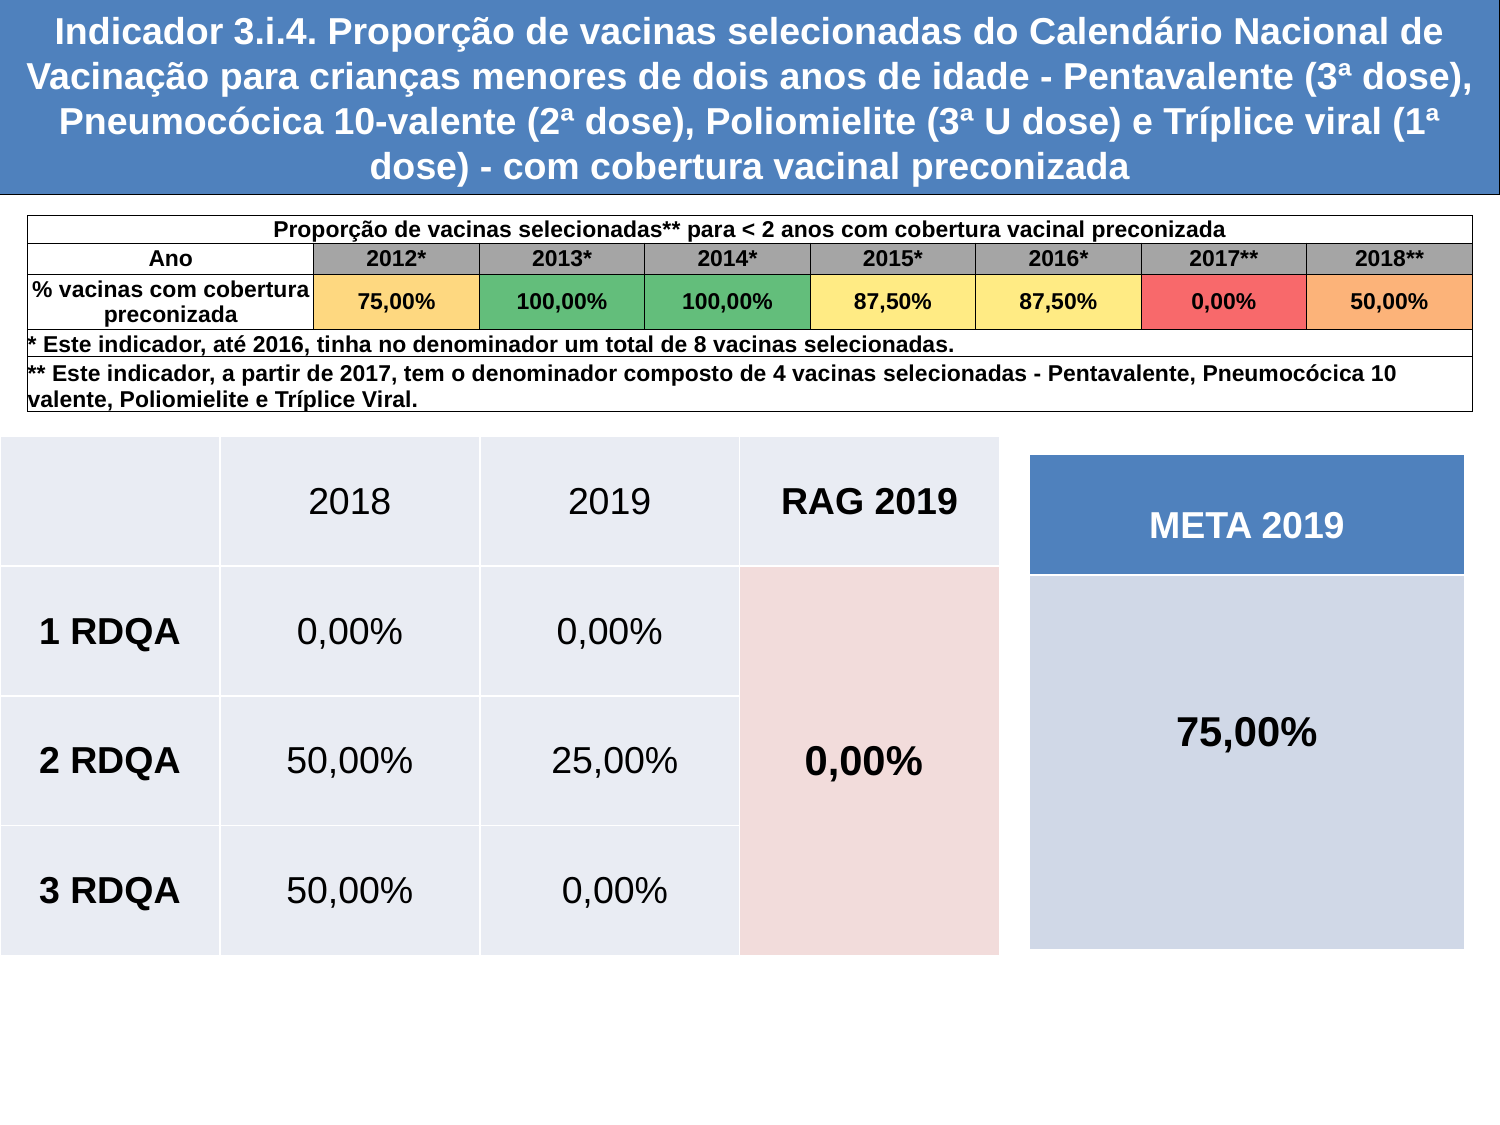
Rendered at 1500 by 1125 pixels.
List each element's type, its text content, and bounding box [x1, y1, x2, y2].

table_cell 0,00% [740, 567, 999, 955]
table_cell ** Este indicador, a partir de 2017, tem o denominador composto de 4 vacinas selecionadas - Pentavalente, Pneumocócica 10 valente, Poliomielite e Tríplice Viral. [28, 357, 1472, 411]
table_cell * Este indicador, até 2016, tinha no denominador um total de 8 vacinas selecionadas. [28, 330, 1472, 356]
table_header RAG 2019 [740, 437, 999, 565]
table_header Proporção de vacinas selecionadas** para < 2 anos com cobertura vacinal preconizada [28, 216, 1472, 243]
table_cell Ano [28, 244, 313, 274]
table_cell 0,00% [481, 567, 739, 695]
table_cell 0,00% [1142, 275, 1306, 329]
table_cell 2012* [314, 244, 479, 274]
table_cell 2015* [811, 244, 975, 274]
table_cell 0,00% [481, 826, 739, 955]
table_cell 100,00% [645, 275, 810, 329]
table_cell 2014* [645, 244, 810, 274]
table_cell 75,00% [1030, 576, 1464, 949]
table_cell 100,00% [480, 275, 644, 329]
table_header META 2019 [1030, 455, 1464, 574]
table_header 2019 [481, 437, 739, 565]
table_cell 50,00% [221, 826, 479, 955]
table_header [1, 437, 219, 565]
table_cell 2013* [480, 244, 644, 274]
table_cell 87,50% [976, 275, 1141, 329]
table_cell 3 RDQA [1, 826, 219, 955]
table_cell 0,00% [221, 567, 479, 695]
table_cell 25,00% [481, 697, 739, 825]
table_cell 2017** [1142, 244, 1306, 274]
table_cell 2018** [1307, 244, 1472, 274]
text_box Indicador 3.i.4. Proporção de vacinas selecionadas do Calendário Nacional de Vacinação para crianças menores de dois anos de idade - Pentavalente (3ª dose), Pneumocócica 10-valente (2ª dose), Poliomielite (3ª U dose) e Tríplice viral (1ª dose) - com cobertura vacinal preconizada [0, 0, 1500, 195]
table_cell 87,50% [811, 275, 975, 329]
table_cell 2016* [976, 244, 1141, 274]
table_cell 2 RDQA [1, 697, 219, 825]
table_cell % vacinas com cobertura preconizada [28, 275, 313, 329]
table_cell 50,00% [221, 697, 479, 825]
table_cell 75,00% [314, 275, 479, 329]
table_cell 1 RDQA [1, 567, 219, 695]
table_header 2018 [221, 437, 479, 565]
table_cell 50,00% [1307, 275, 1472, 329]
